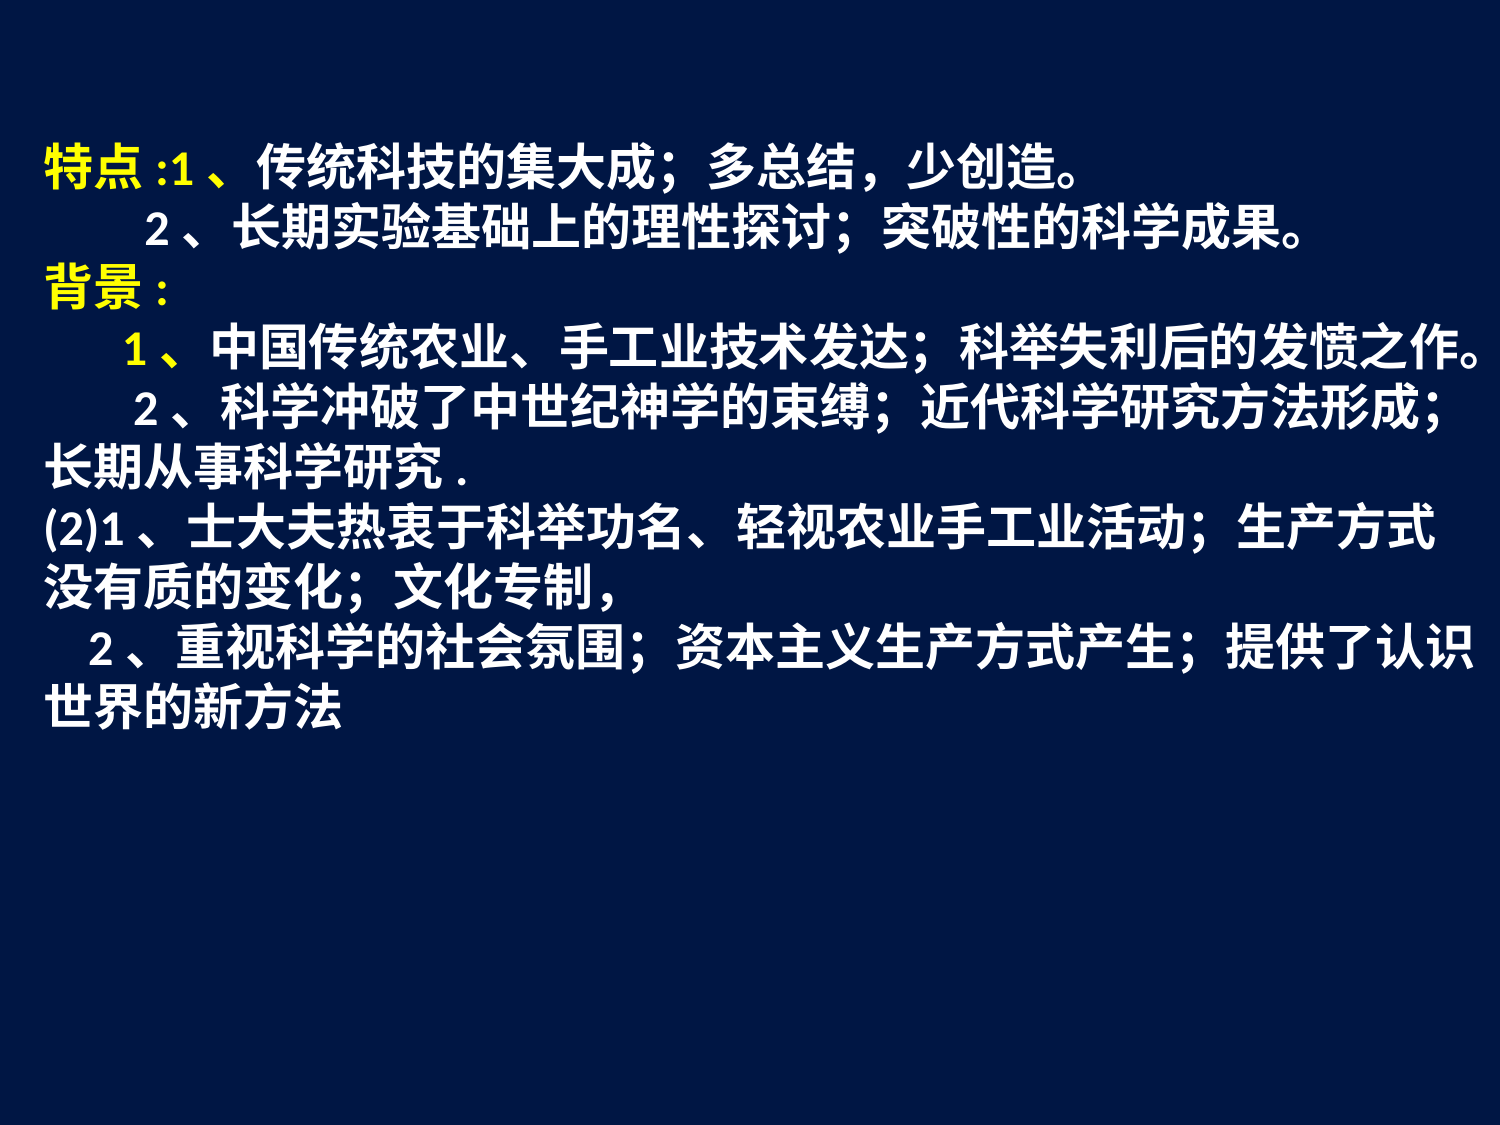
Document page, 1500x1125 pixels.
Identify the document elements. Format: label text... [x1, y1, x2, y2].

text_box 特点:1、传统科技的集大成；多总结，少创造。 2、长期实验基础上的理性探讨；突破性的科学成果。 背景: 1、中国传统农业、手工业技术发达；科举失利后的发愤之作。 2、科学冲破了中世纪神学的束缚；近代科学研究方法形成；长期从事科学研究. (2)1、士大夫热衷于科举功名、轻视农业手工业活动；生产方式没有质的变化；文化专制， 2、重视科学的社会氛围；资本主义生产方式产生；提供了认识世界的新方法 [28, 127, 1492, 743]
